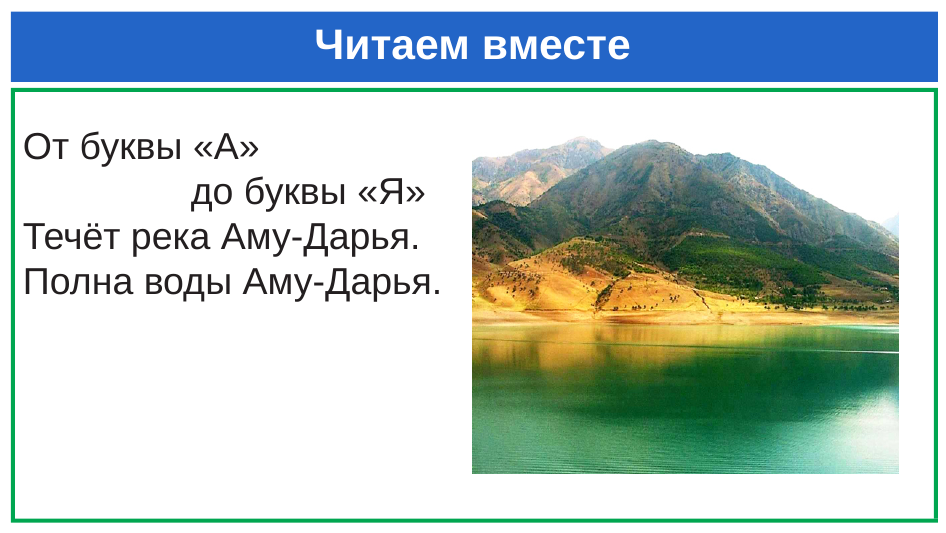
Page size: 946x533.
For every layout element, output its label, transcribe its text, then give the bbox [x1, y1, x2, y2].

title Читаем вместе [49, 16, 897, 69]
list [472, 122, 899, 474]
list От буквы «А» до буквы «Я» Течёт река Аму-Дарья. Полна воды Аму-Дарья. [22, 122, 459, 350]
